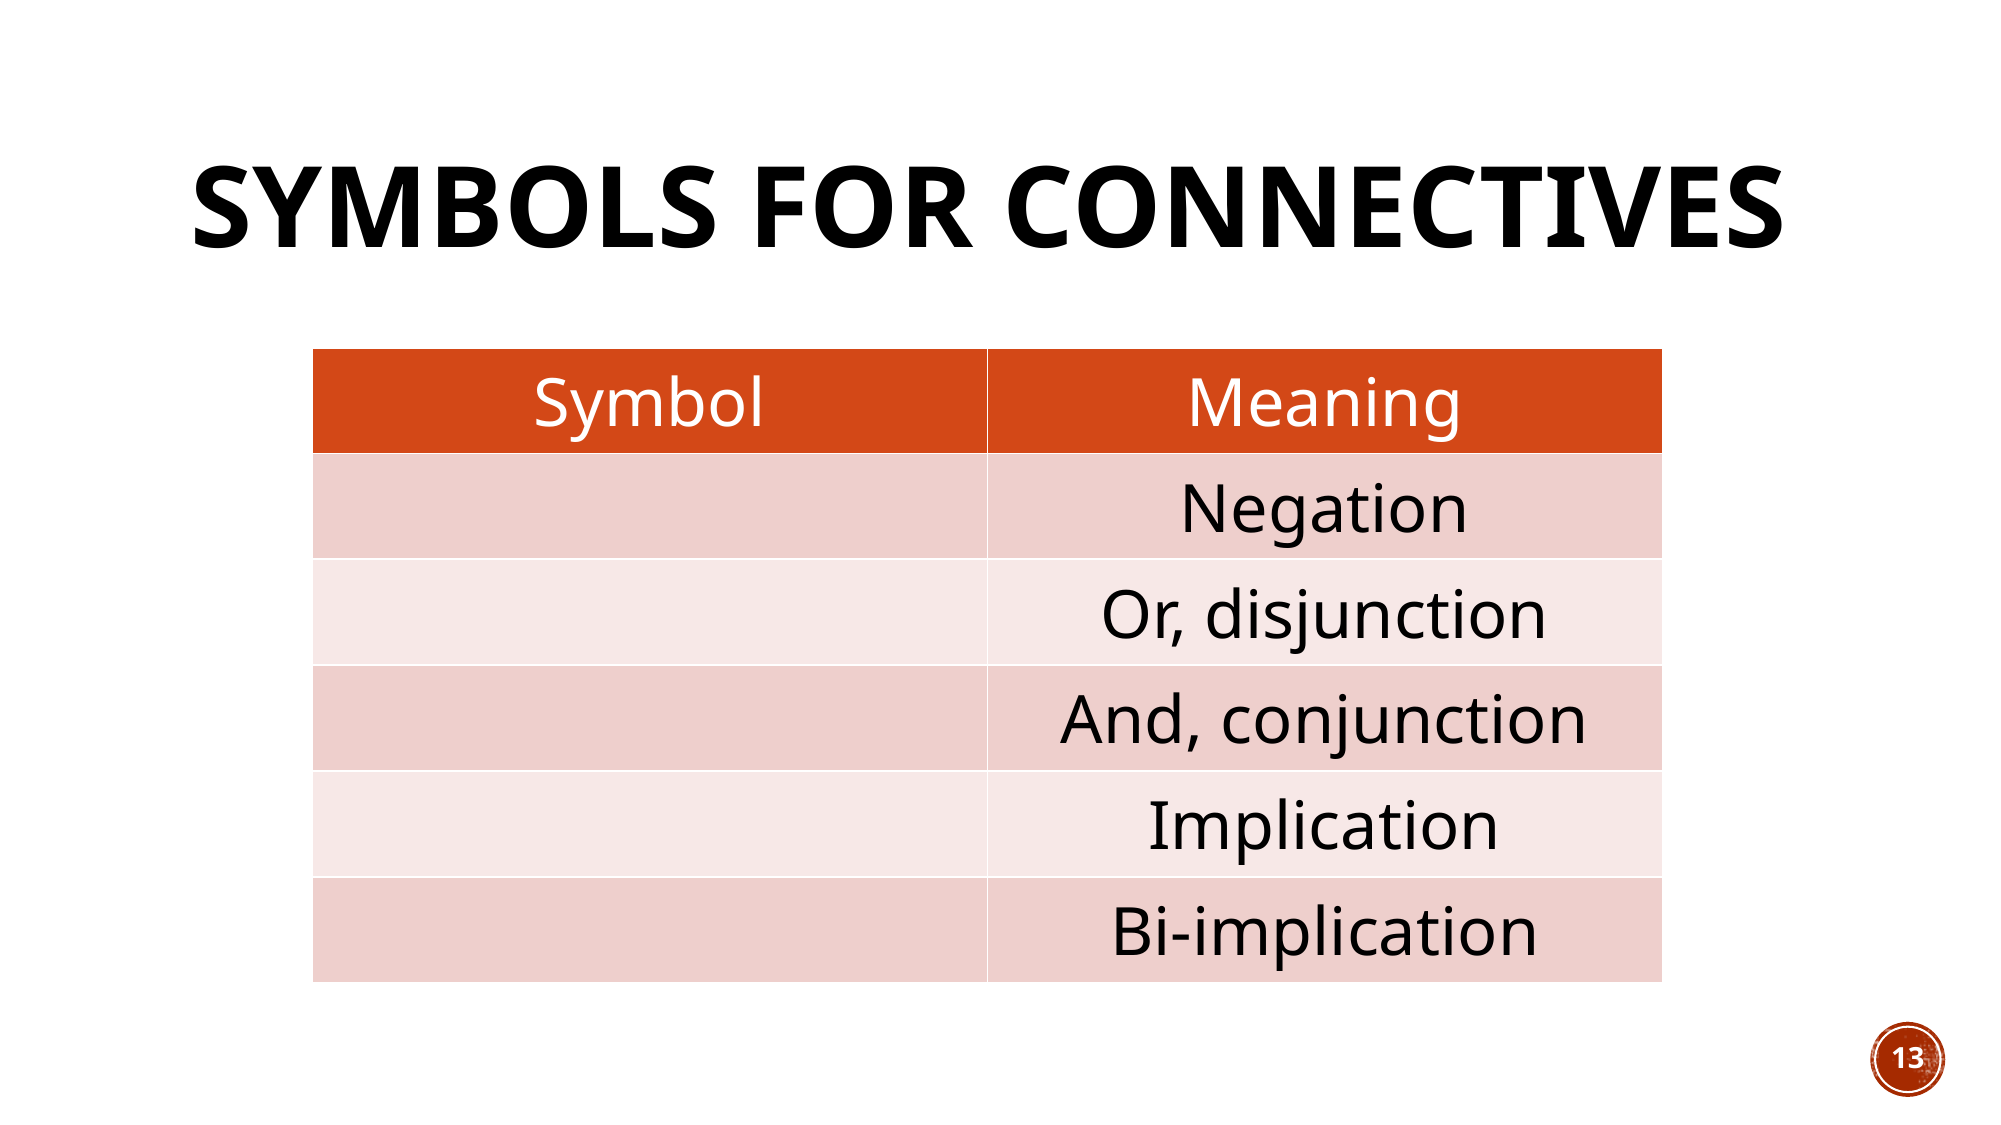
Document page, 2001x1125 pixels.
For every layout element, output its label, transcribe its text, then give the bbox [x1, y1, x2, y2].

slide_number 13 [1855, 1028, 1961, 1089]
title Symbols for Connectives [175, 79, 1826, 344]
